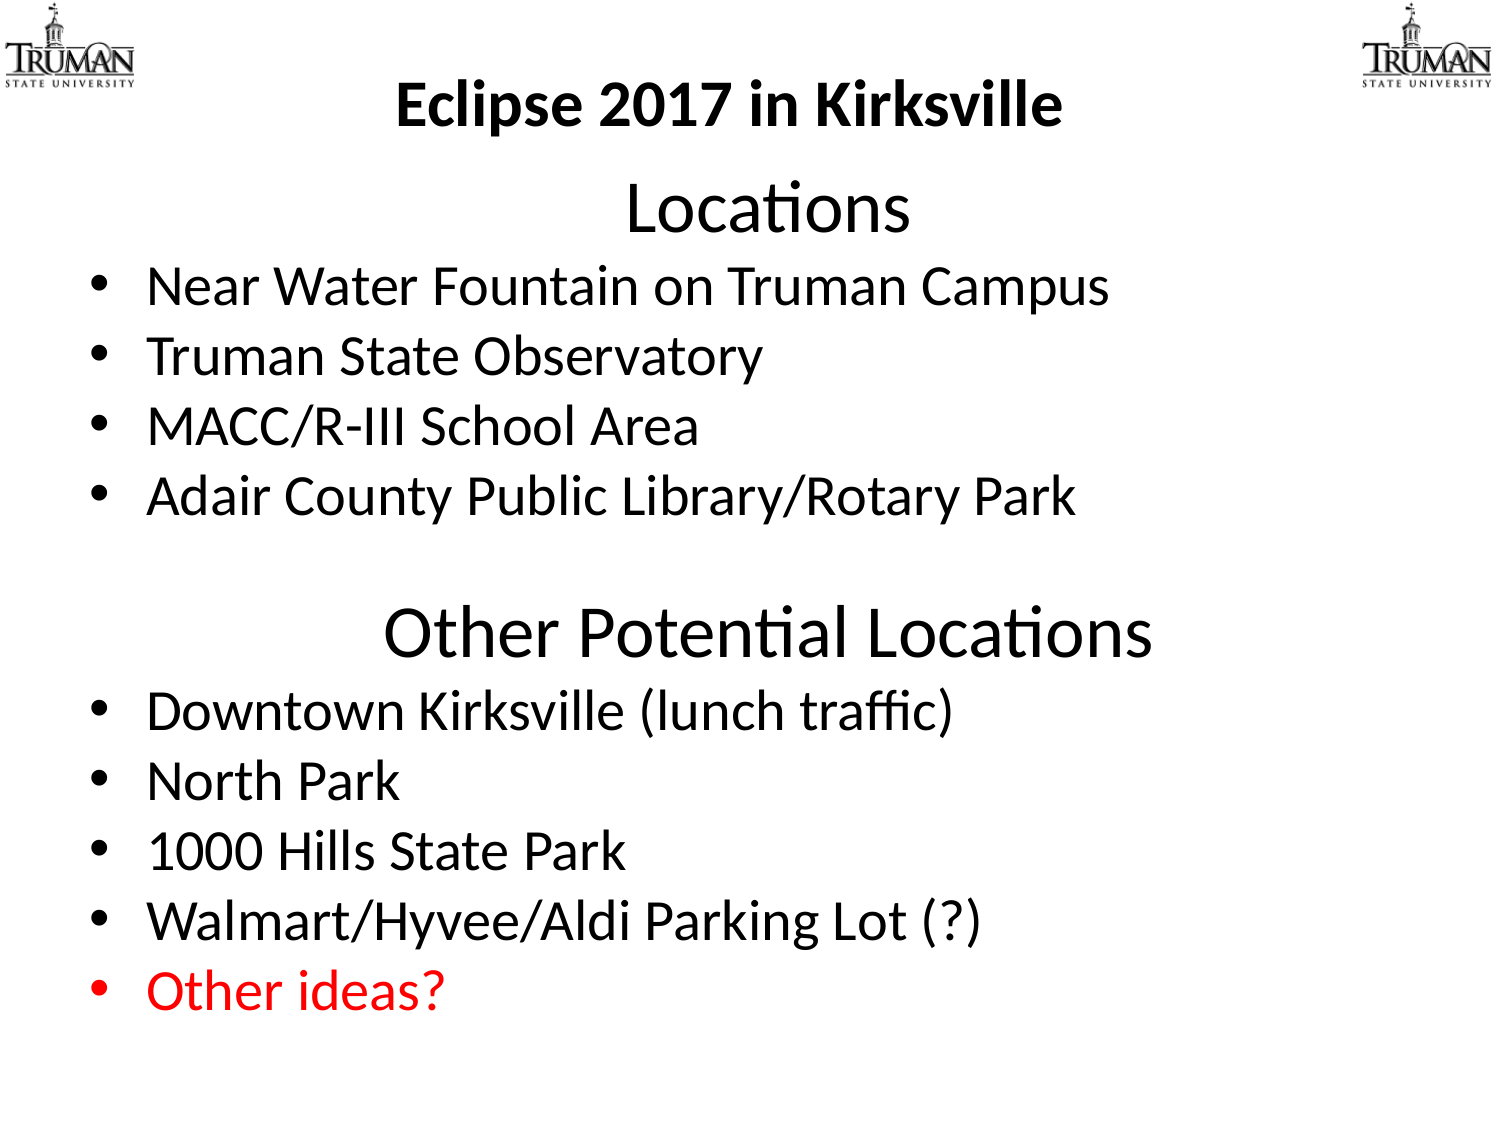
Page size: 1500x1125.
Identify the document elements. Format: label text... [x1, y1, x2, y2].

picture [1357, 0, 1500, 101]
text_box Locations Near Water Fountain on Truman Campus Truman State Observatory MACC/R-III School Area Adair County Public Library/Rotary Park Other Potential Locations Downtown Kirksville (lunch traffic) North Park 1000 Hills State Park Walmart/Hyvee/Aldi Parking Lot (?) Other ideas? [75, 149, 1463, 1025]
picture [0, 0, 143, 101]
text_box Eclipse 2017 in Kirksville [187, 50, 1288, 150]
